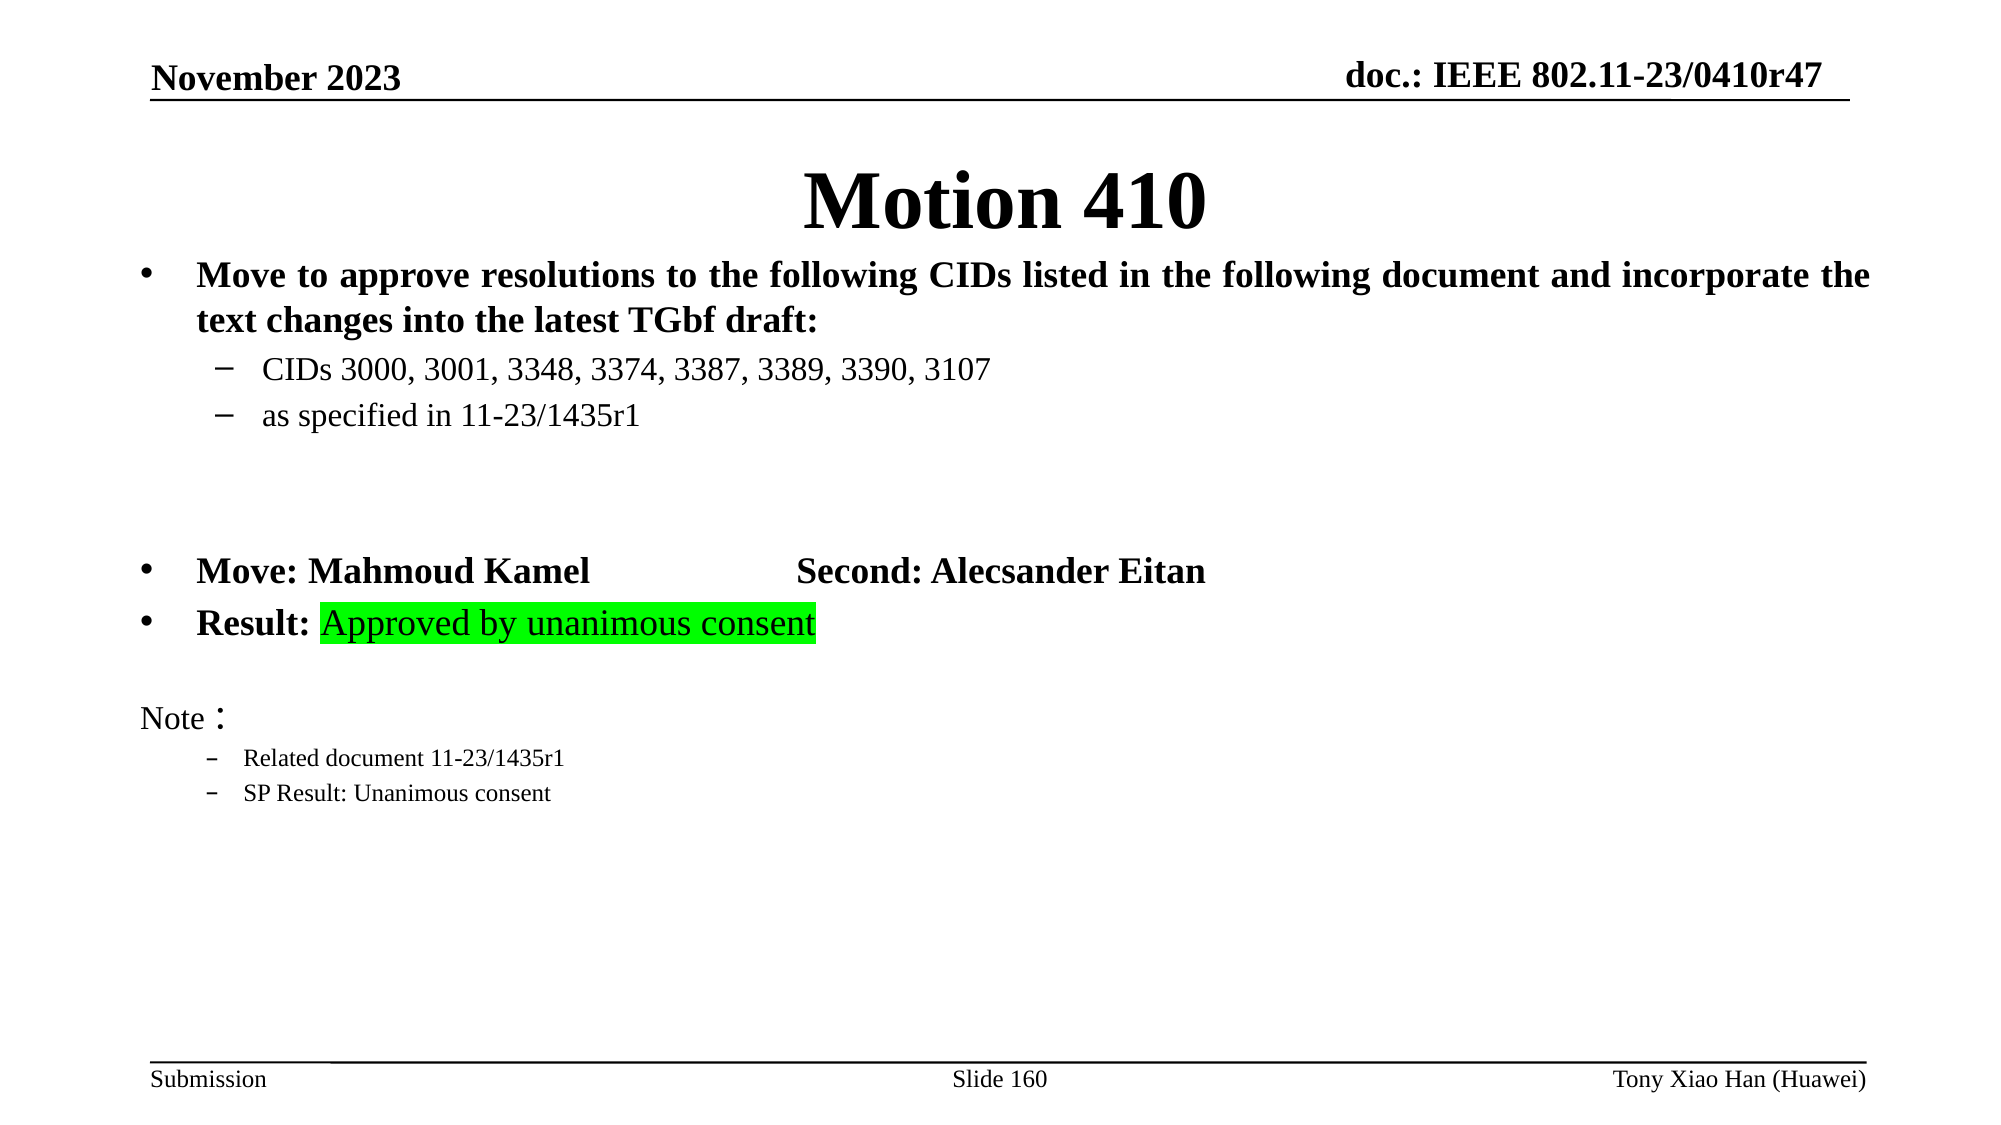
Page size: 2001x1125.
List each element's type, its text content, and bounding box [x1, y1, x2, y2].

text_box Move to approve resolutions to the following CIDs listed in the following document and incorporate the text changes into the latest TGbf draft: CIDs 3000, 3001, 3348, 3374, 3387, 3389, 3390, 3107 as specified in 11-23/1435r1 Move: Mahmoud Kamel Second: Alecsander Eitan Result: Approved by unanimous consent Note： Related document 11-23/1435r1 SP Result: Unanimous consent [125, 212, 1888, 900]
text_box Motion 410 [368, 137, 1644, 212]
